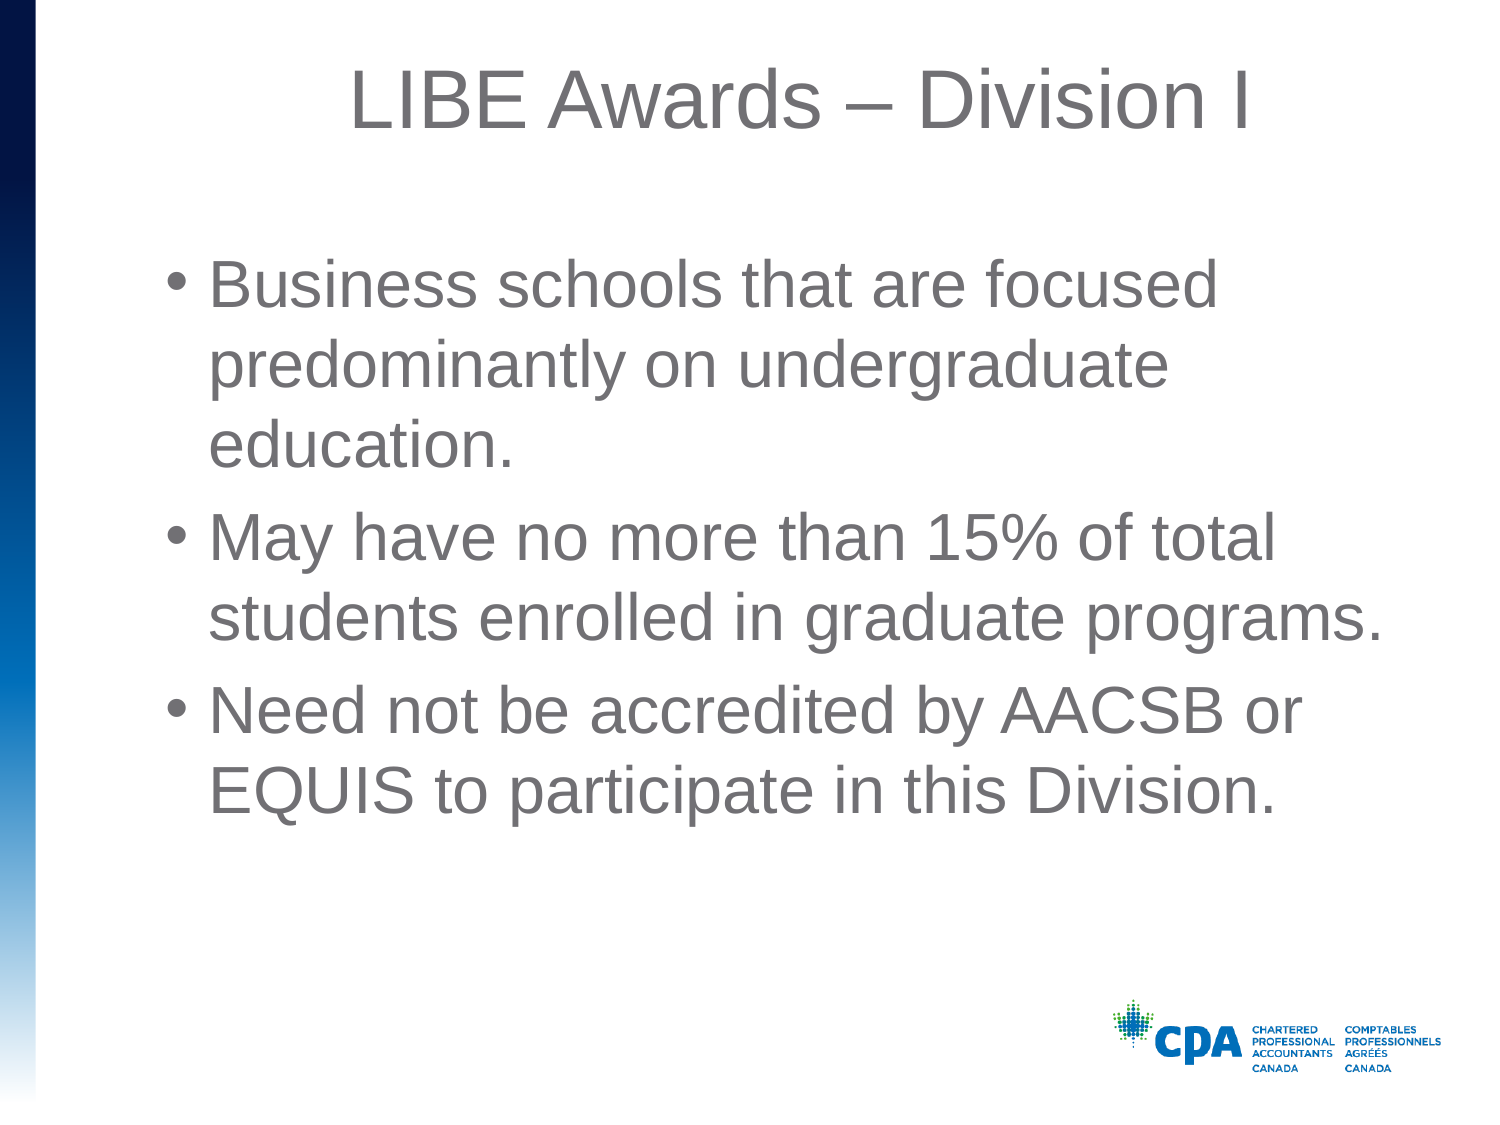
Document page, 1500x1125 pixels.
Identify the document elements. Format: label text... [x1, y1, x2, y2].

title LIBE Awards – Division I [150, 45, 1454, 171]
list Business schools that are focused predominantly on undergraduate education. May have no more than 15% of total students enrolled in graduate programs. Need not be accredited by AACSB or EQUIS to participate in this Division. [150, 233, 1454, 870]
picture [0, 0, 1500, 1125]
